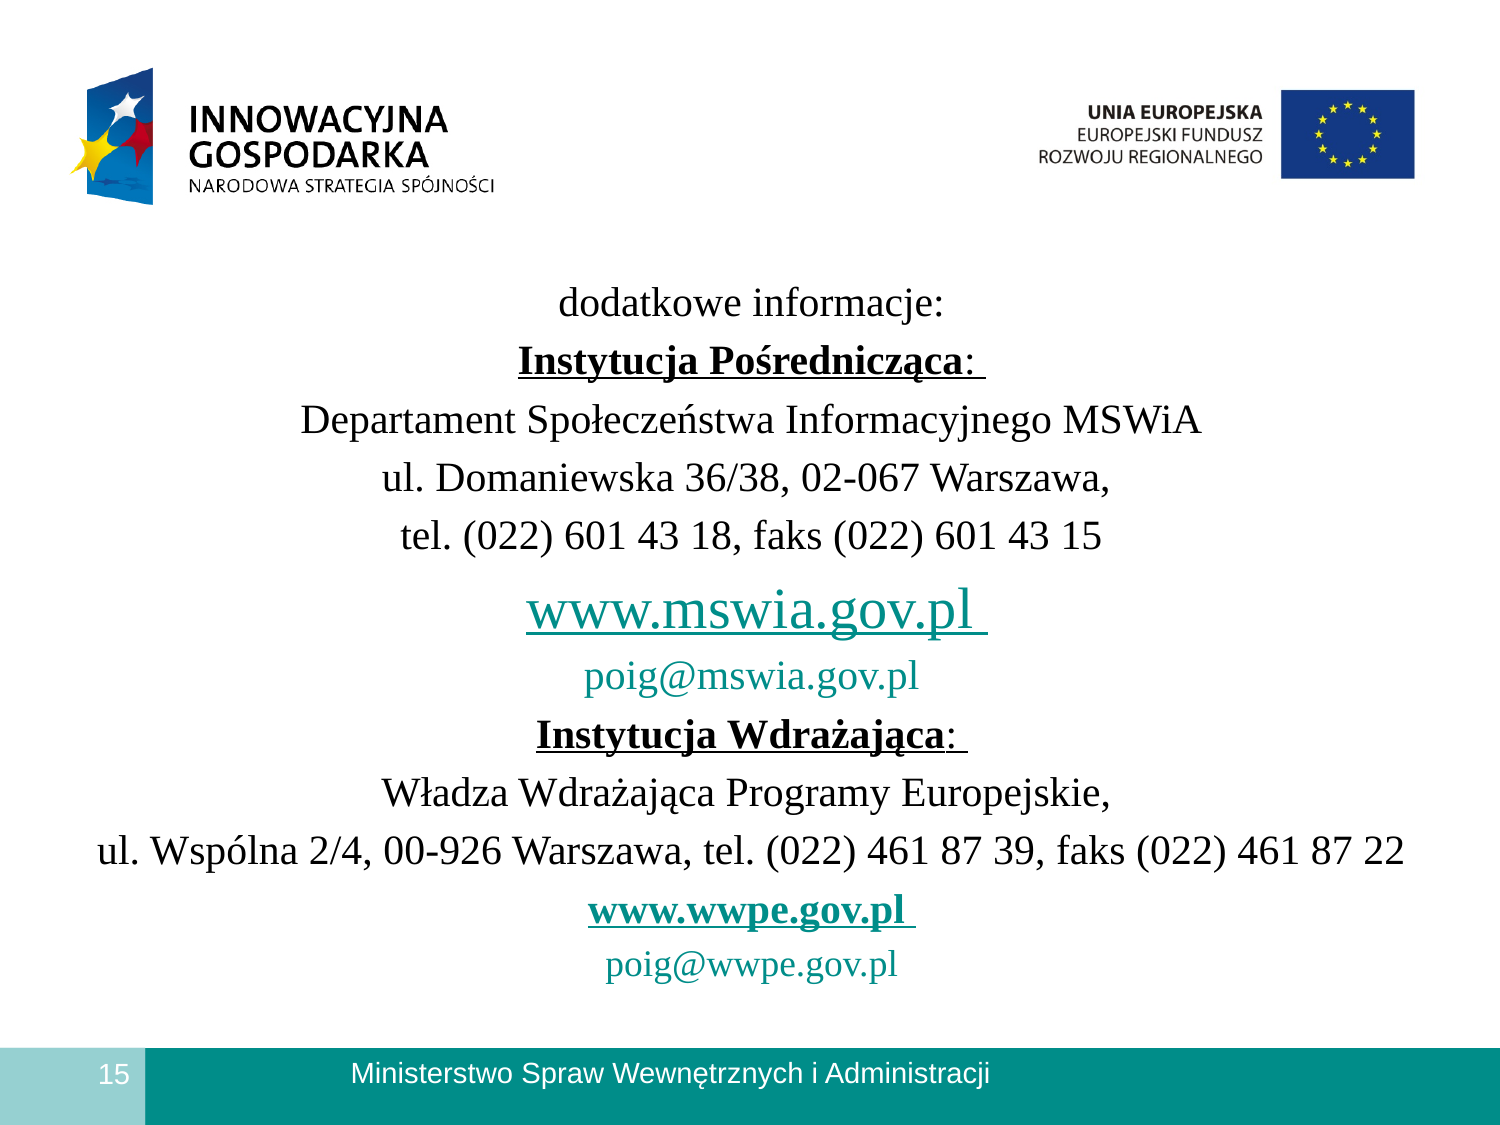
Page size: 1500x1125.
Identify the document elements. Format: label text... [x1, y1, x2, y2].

picture [146, 1048, 1500, 1125]
picture [1009, 42, 1447, 226]
list dodatkowe informacje: Instytucja Pośrednicząca: Departament Społeczeństwa Informacyjnego MSWiA ul. Domaniewska 36/38, 02-067 Warszawa, tel. (022) 601 43 18, faks (022) 601 43 15 www.mswia.gov.pl poig@mswia.gov.pl Instytucja Wdrażająca: Władza Wdrażająca Programy Europejskie, ul. Wspólna 2/4, 00-926 Warszawa, tel. (022) 461 87 39, faks (022) 461 87 22 www.wwpe.gov.pl poig@wwpe.gov.pl [76, 266, 1428, 1010]
text_box 15 [0, 1047, 146, 1125]
picture [0, 0, 561, 273]
title [75, 45, 1425, 233]
